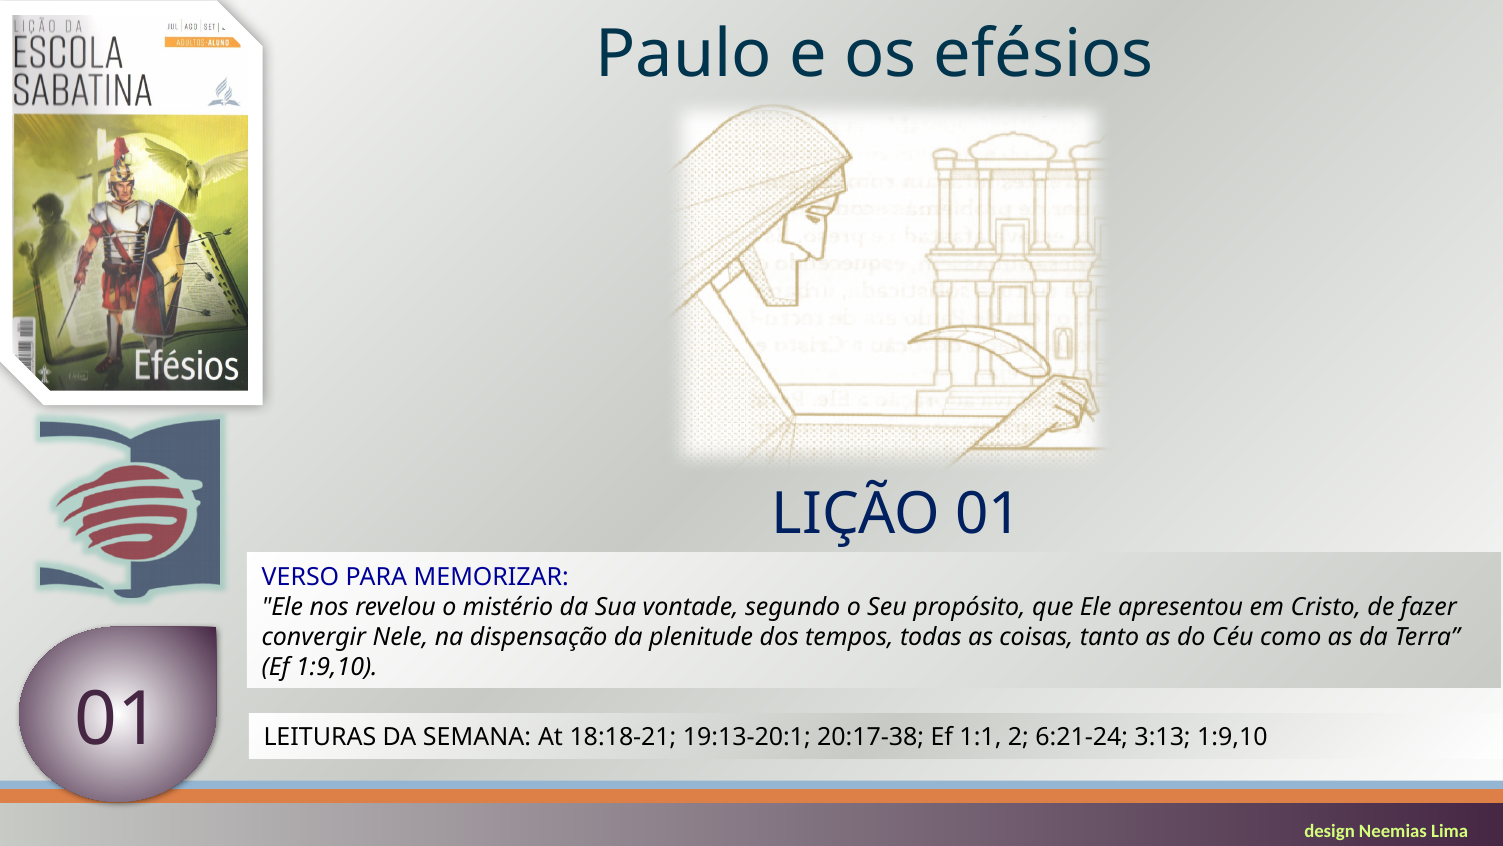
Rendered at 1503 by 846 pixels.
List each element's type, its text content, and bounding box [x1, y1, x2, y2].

text_box [0, 802, 1503, 846]
picture [4, 7, 256, 399]
picture [40, 418, 221, 599]
picture [662, 91, 1114, 476]
text_box Paulo e os efésios [246, 2, 1503, 97]
text_box design Neemias Lima [1252, 819, 1484, 840]
text_box LEITURAS DA SEMANA: At 18:18-21; 19:13-20:1; 20:17-38; Ef 1:1, 2; 6:21-24; 3:13; 1:9,10 [248, 713, 1503, 759]
text_box VERSO PARA MEMORIZAR: "Ele nos revelou o mistério da Sua vontade, segundo o Seu propósito, que Ele apresentou em Cristo, de fazer convergir Nele, na dispensação da plenitude dos tempos, todas as coisas, tanto as do Céu como as da Terra” (Ef 1:9,10). [246, 552, 1501, 688]
text_box LIÇÃO 01 [555, 467, 1238, 553]
text_box 01 [19, 626, 217, 802]
